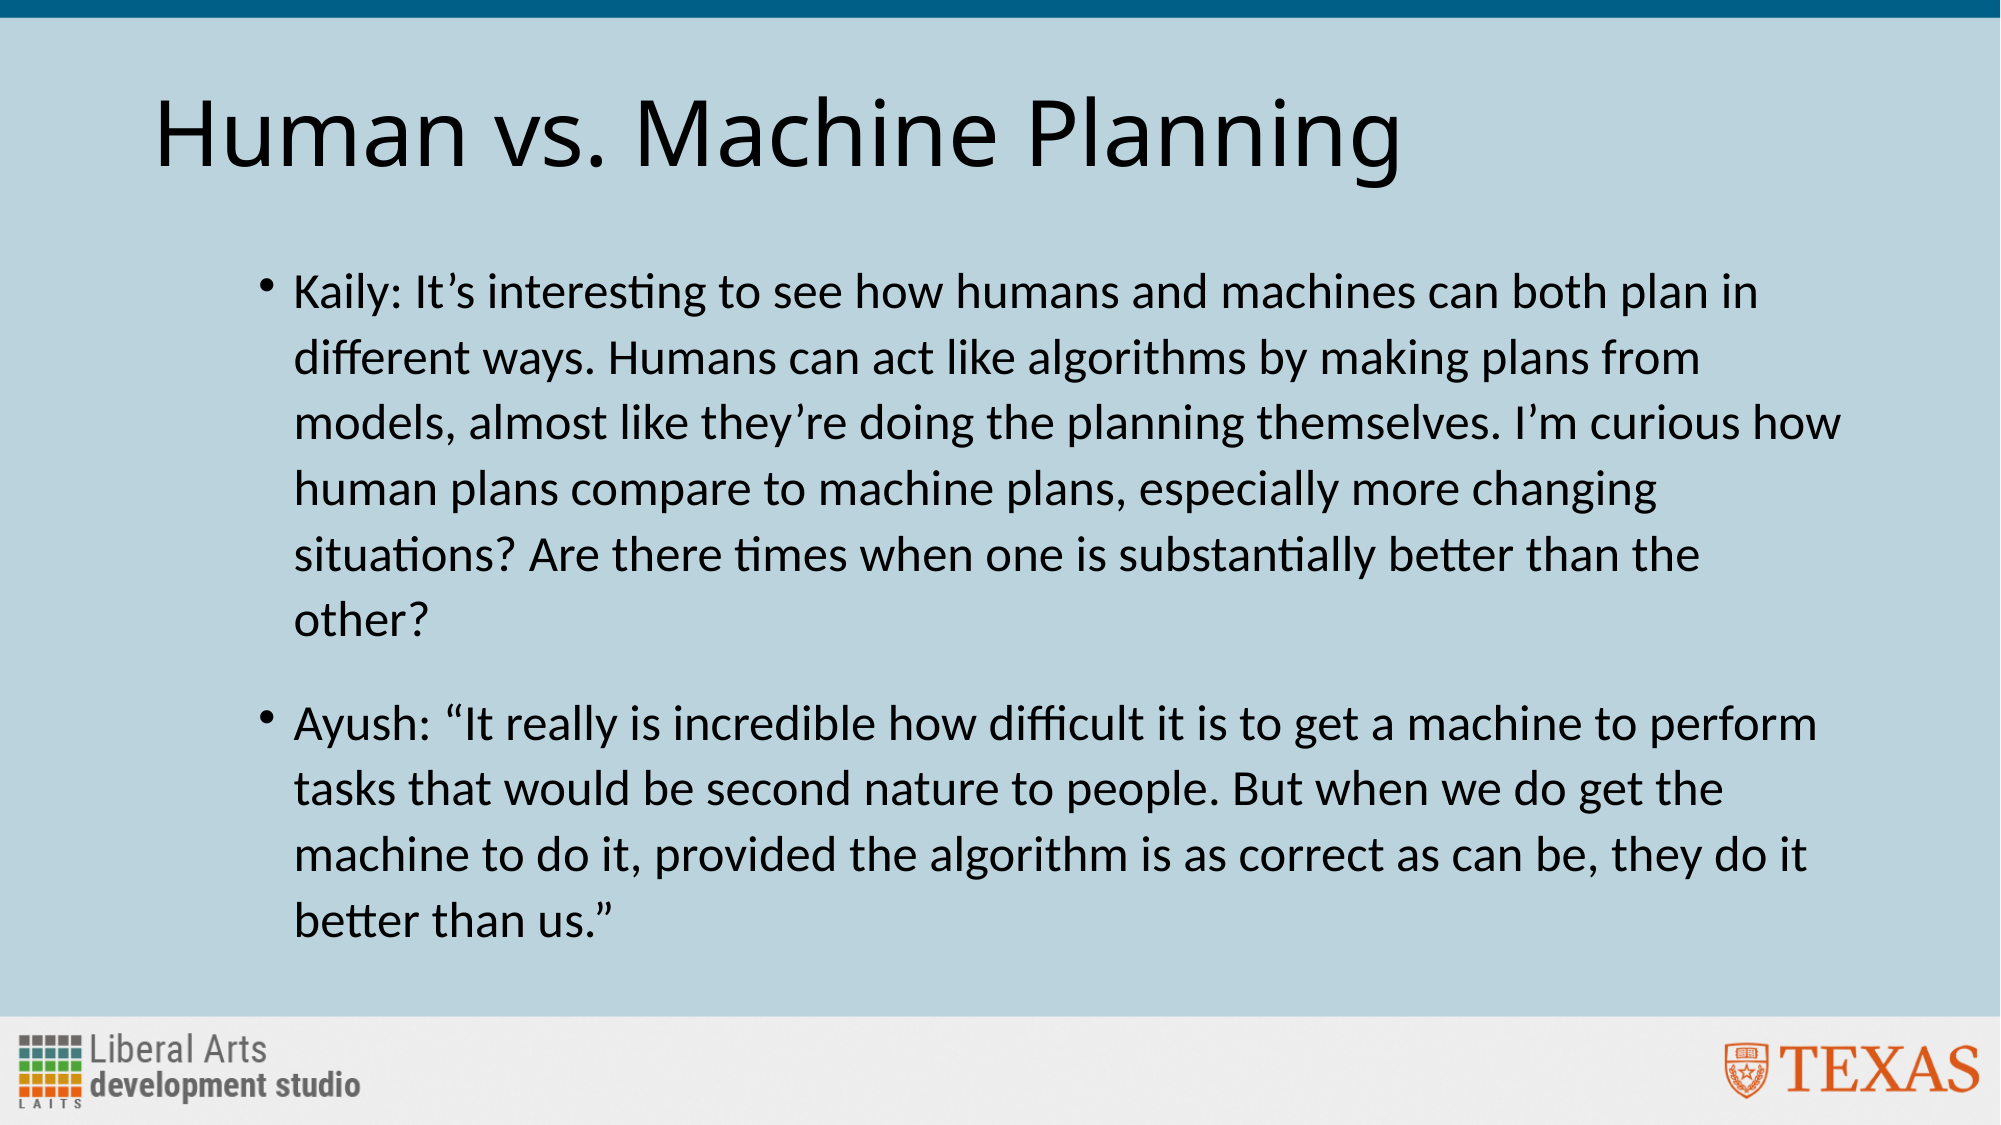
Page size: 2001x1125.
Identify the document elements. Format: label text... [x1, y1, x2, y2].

title Human vs. Machine Planning [137, 28, 1863, 245]
list Kaily: It’s interesting to see how humans and machines can both plan in different ways. Humans can act like algorithms by making plans from models, almost like they’re doing the planning themselves. I’m curious how human plans compare to machine plans, especially more changing situations? Are there times when one is substantially better than the other? Ayush: “It really is incredible how difficult it is to get a machine to perform tasks that would be second nature to people. But when we do get the machine to do it, provided the algorithm is as correct as can be, they do it better than us.” [137, 245, 1863, 960]
picture [0, 18, 2001, 1125]
